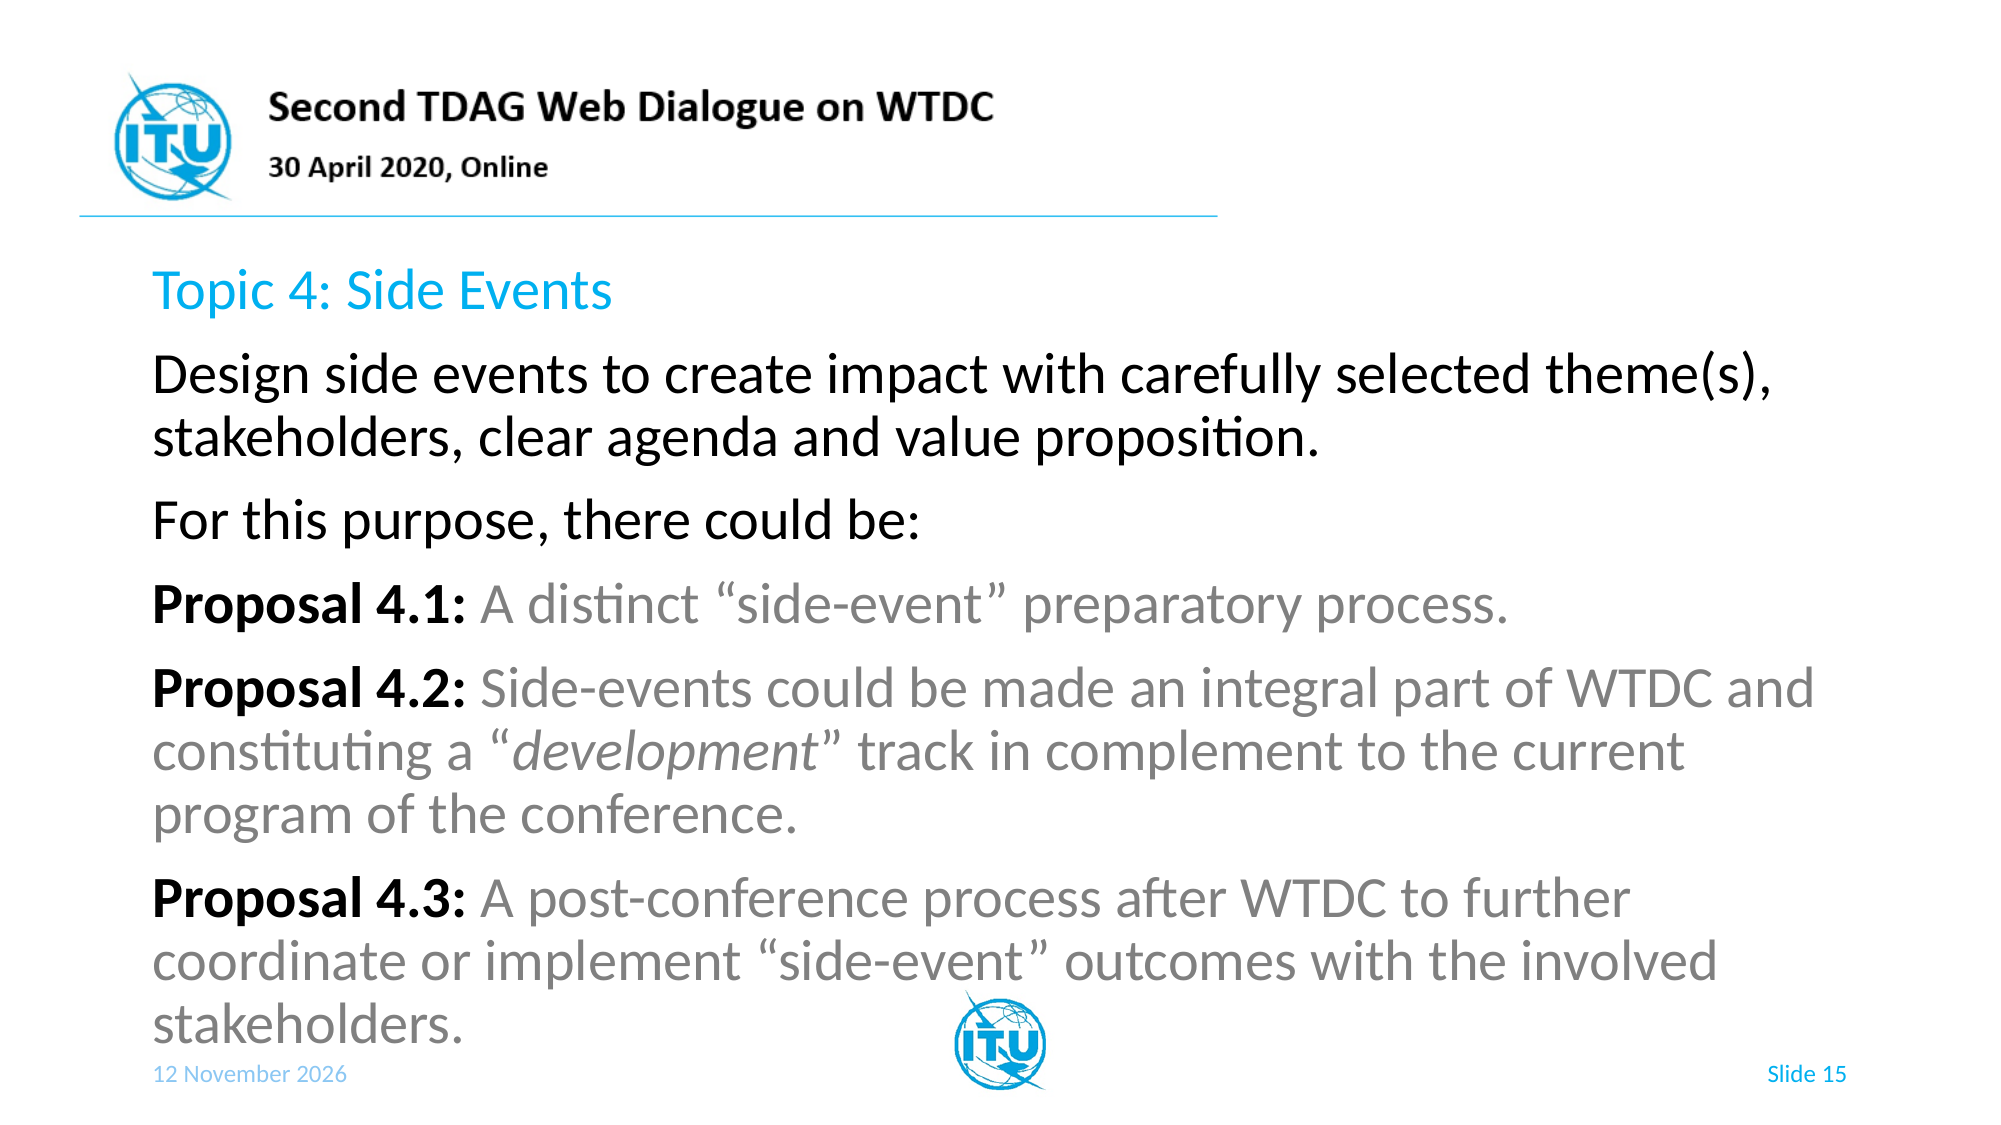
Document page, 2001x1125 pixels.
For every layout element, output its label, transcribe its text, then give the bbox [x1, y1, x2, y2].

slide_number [137, 1042, 588, 1103]
slide_number Slide 15 [1412, 1042, 1863, 1103]
list Topic 4: Side Events Design side events to create impact with carefully selected theme(s), stakeholders, clear agenda and value proposition. For this purpose, there could be: Proposal 4.1: A distinct “side-event” preparatory process. Proposal 4.2: Side-events could be made an integral part of WTDC and constituting a “development” track in complement to the current program of the conference. Proposal 4.3: A post-conference process after WTDC to further coordinate or implement “side-event” outcomes with the involved stakeholders. [137, 251, 1863, 1014]
picture [69, 56, 1235, 253]
picture [940, 1014, 1060, 1103]
picture [959, 1014, 1039, 1086]
picture [1011, 1031, 1042, 1077]
